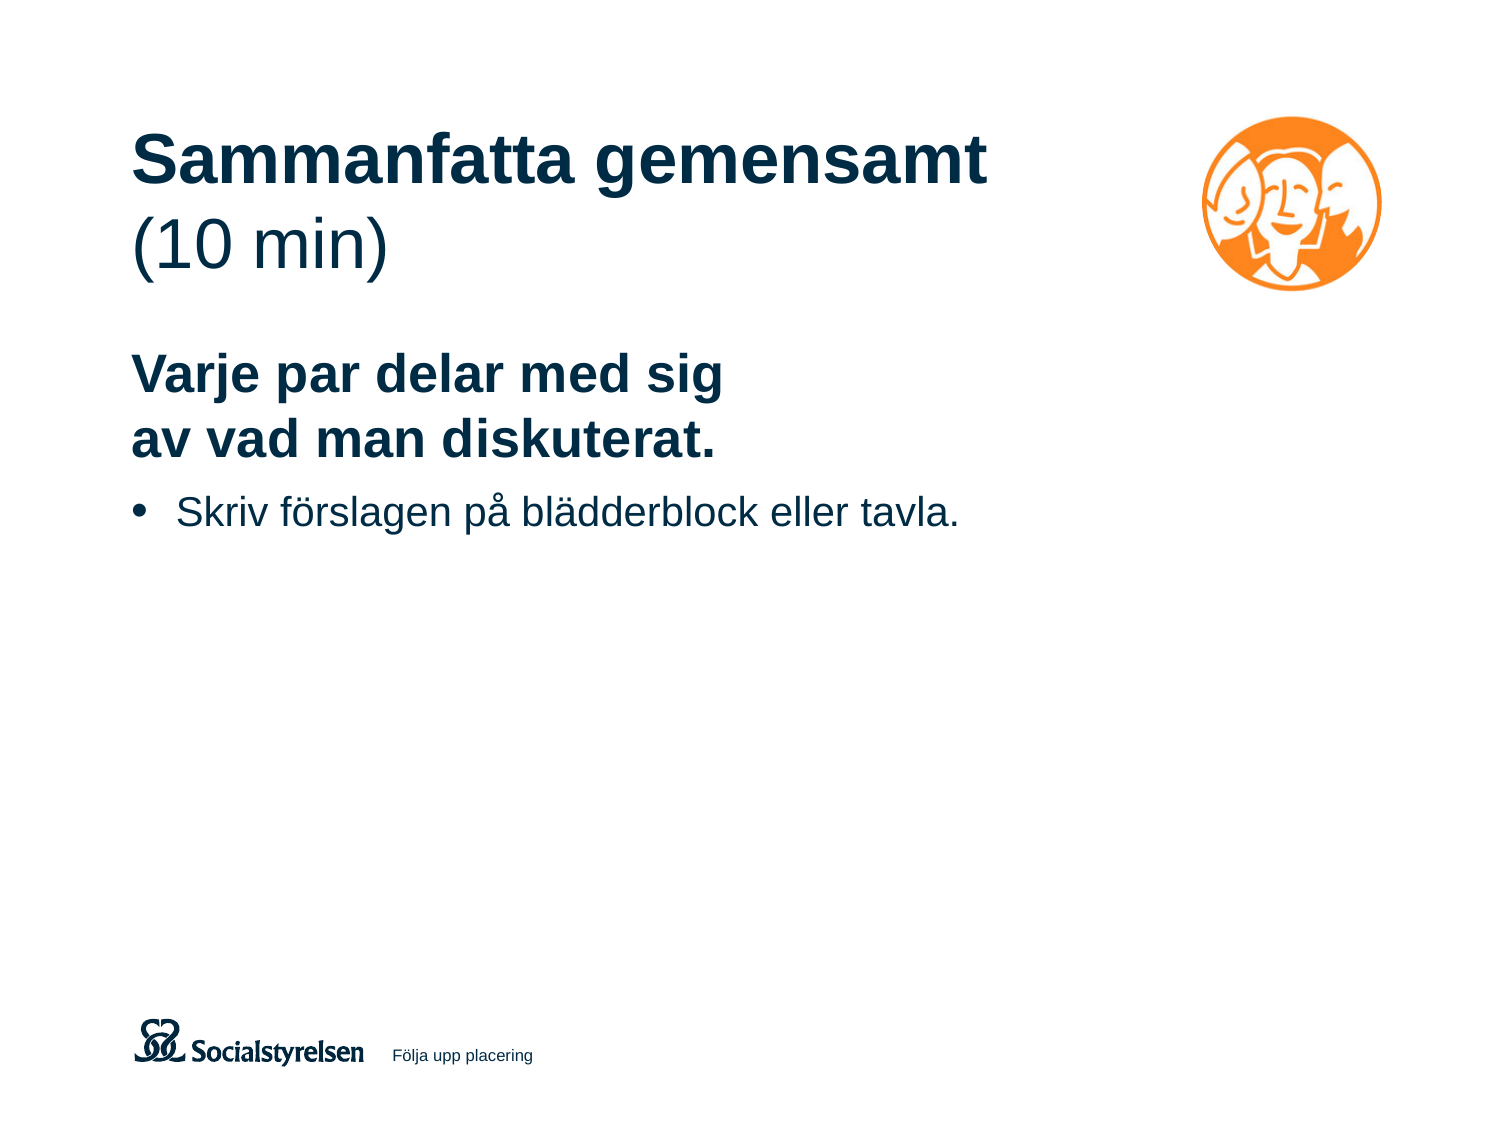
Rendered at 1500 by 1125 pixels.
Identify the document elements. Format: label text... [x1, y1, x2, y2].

picture [1201, 110, 1382, 293]
footer Följa upp placering [392, 1032, 1101, 1077]
list Varje par delar med sig av vad man diskuterat. Skriv förslagen på blädderblock eller tavla. [131, 337, 1274, 947]
title Sammanfatta gemensamt (10 min) [131, 112, 1272, 326]
